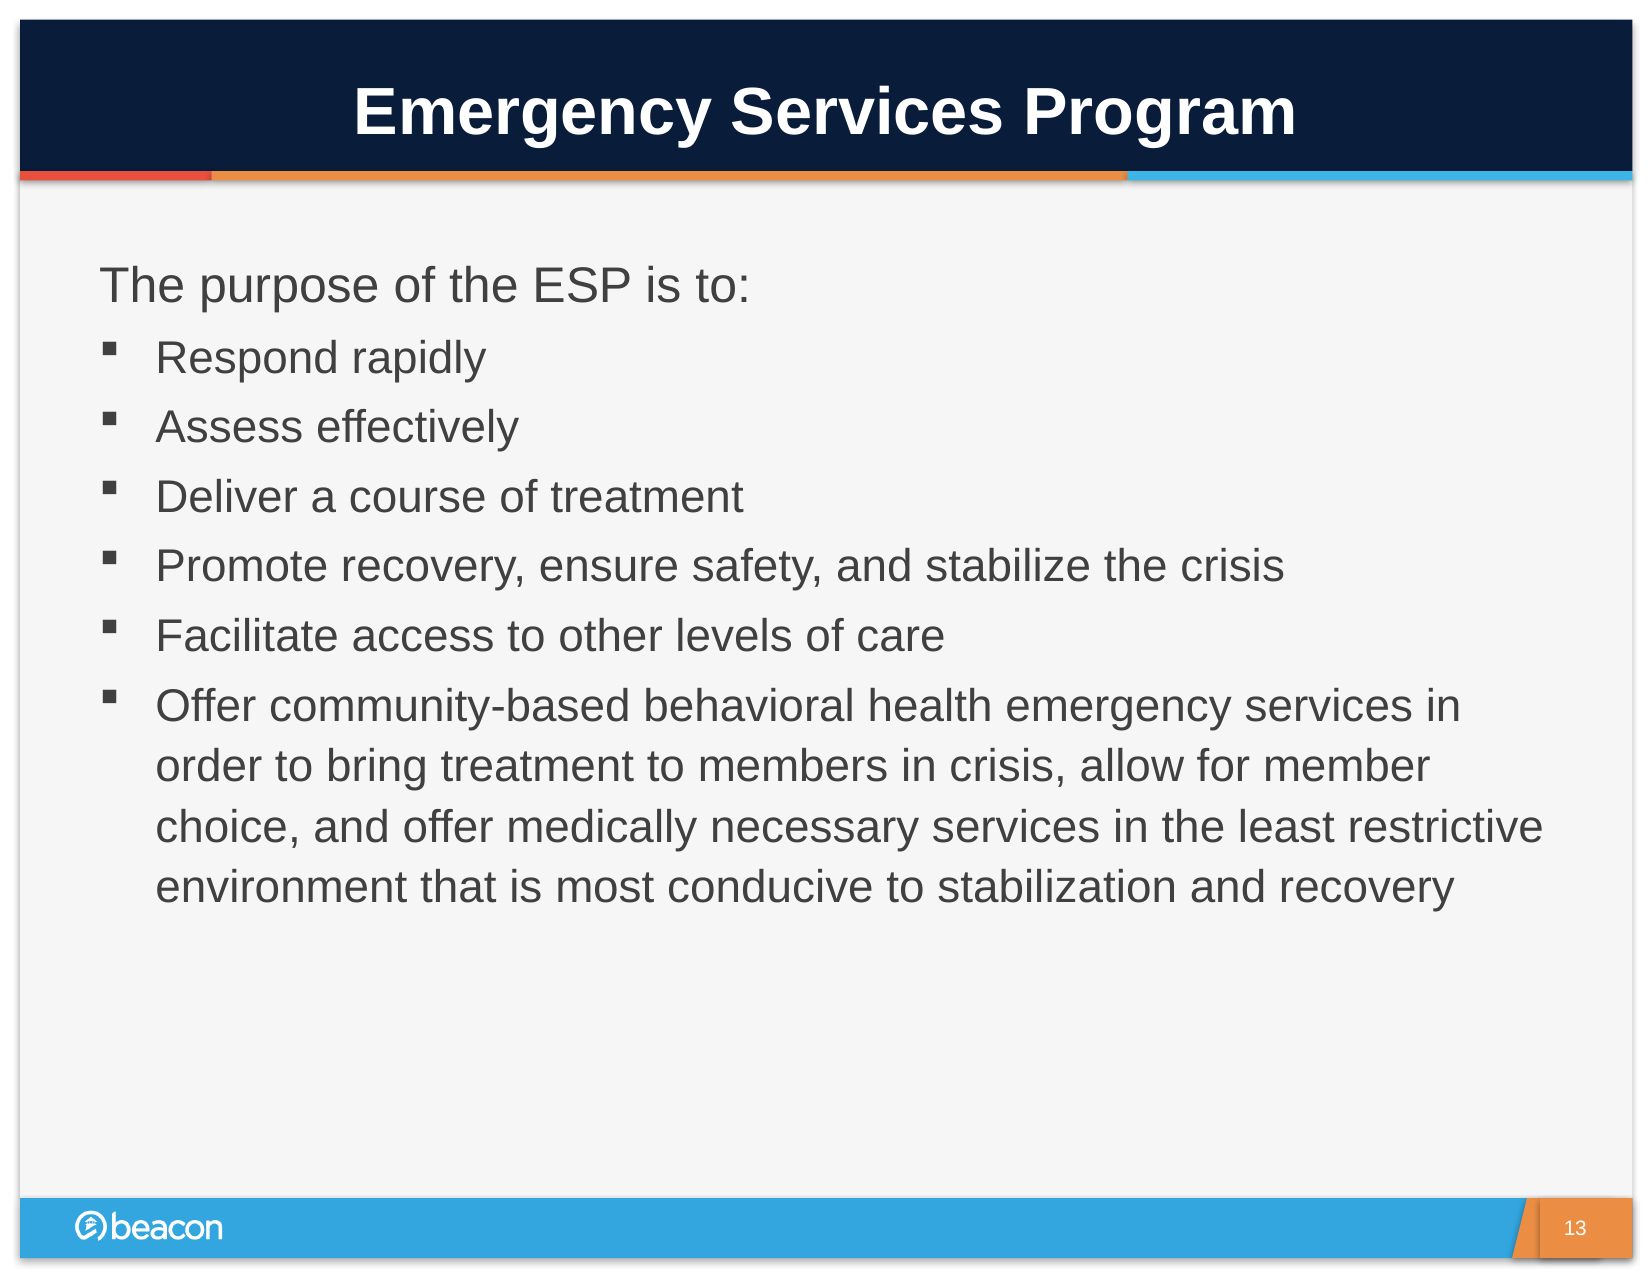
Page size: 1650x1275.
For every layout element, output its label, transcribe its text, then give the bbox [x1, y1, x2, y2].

picture [69, 1204, 228, 1247]
title Emergency Services Program [20, 59, 1632, 165]
slide_number 13 [1452, 1199, 1604, 1256]
list The purpose of the ESP is to: Respond rapidly Assess effectively Deliver a course of treatment Promote recovery, ensure safety, and stabilize the crisis Facilitate access to other levels of care Offer community-based behavioral health emergency services in order to bring treatment to members in crisis, allow for member choice, and offer medically necessary services in the least restrictive environment that is most conducive to stabilization and recovery [82, 214, 1568, 1145]
